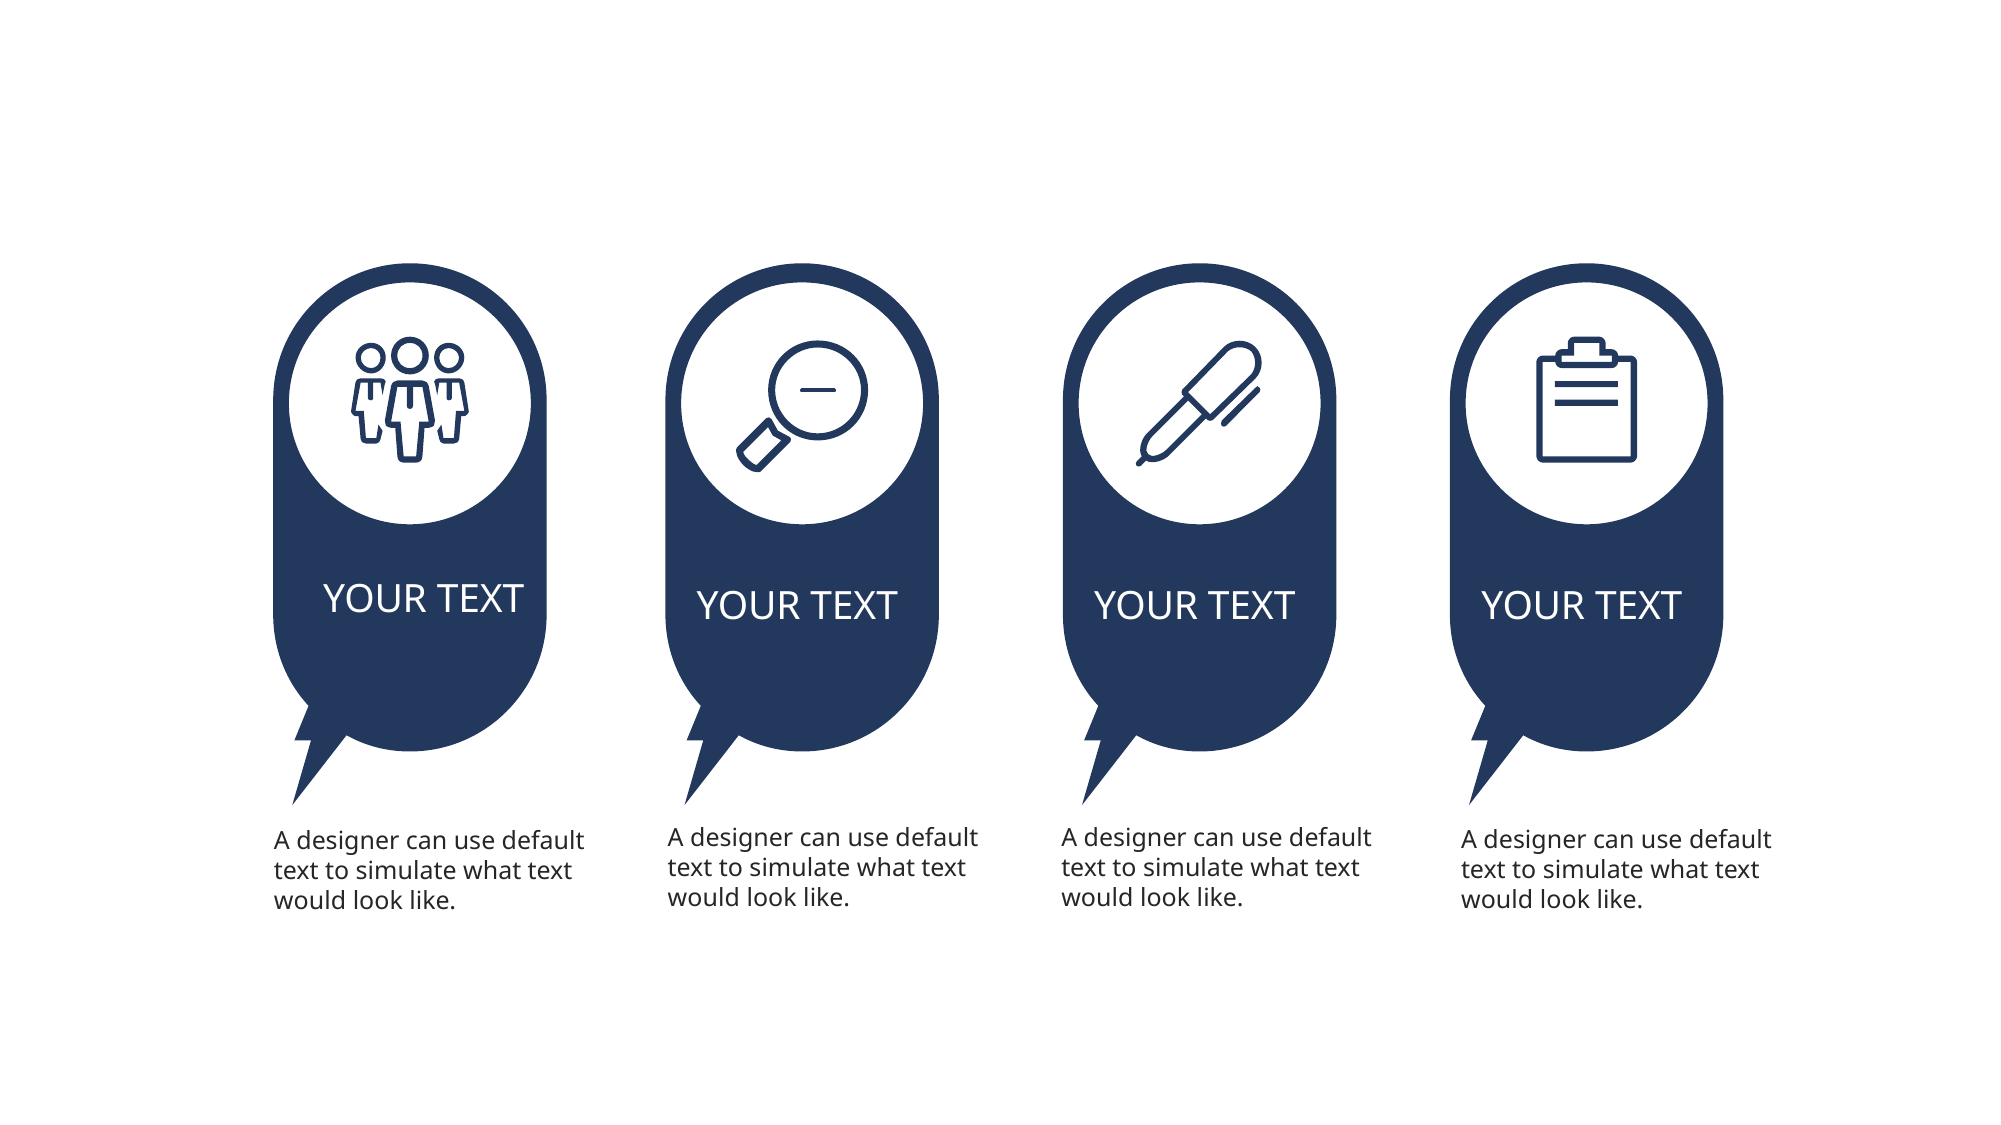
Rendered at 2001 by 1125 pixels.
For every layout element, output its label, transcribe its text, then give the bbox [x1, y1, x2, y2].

text_box A designer can use default text to simulate what text would look like. [259, 817, 603, 922]
text_box A designer can use default text to simulate what text would look like. [1446, 816, 1790, 922]
text_box [665, 263, 939, 572]
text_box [1135, 338, 1264, 467]
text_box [736, 340, 869, 473]
text_box [273, 263, 547, 806]
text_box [350, 336, 470, 463]
text_box YOUR TEXT [308, 566, 554, 628]
text_box [666, 635, 938, 806]
text_box [1449, 263, 1724, 572]
text_box A designer can use default text to simulate what text would look like. [1046, 814, 1390, 920]
text_box YOUR TEXT [1396, 572, 1777, 635]
text_box YOUR TEXT [612, 572, 993, 635]
text_box [1062, 263, 1337, 572]
text_box [1064, 635, 1335, 806]
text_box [1536, 336, 1638, 463]
text_box YOUR TEXT [1009, 572, 1390, 635]
text_box A designer can use default text to simulate what text would look like. [653, 814, 997, 920]
text_box [1451, 635, 1722, 806]
